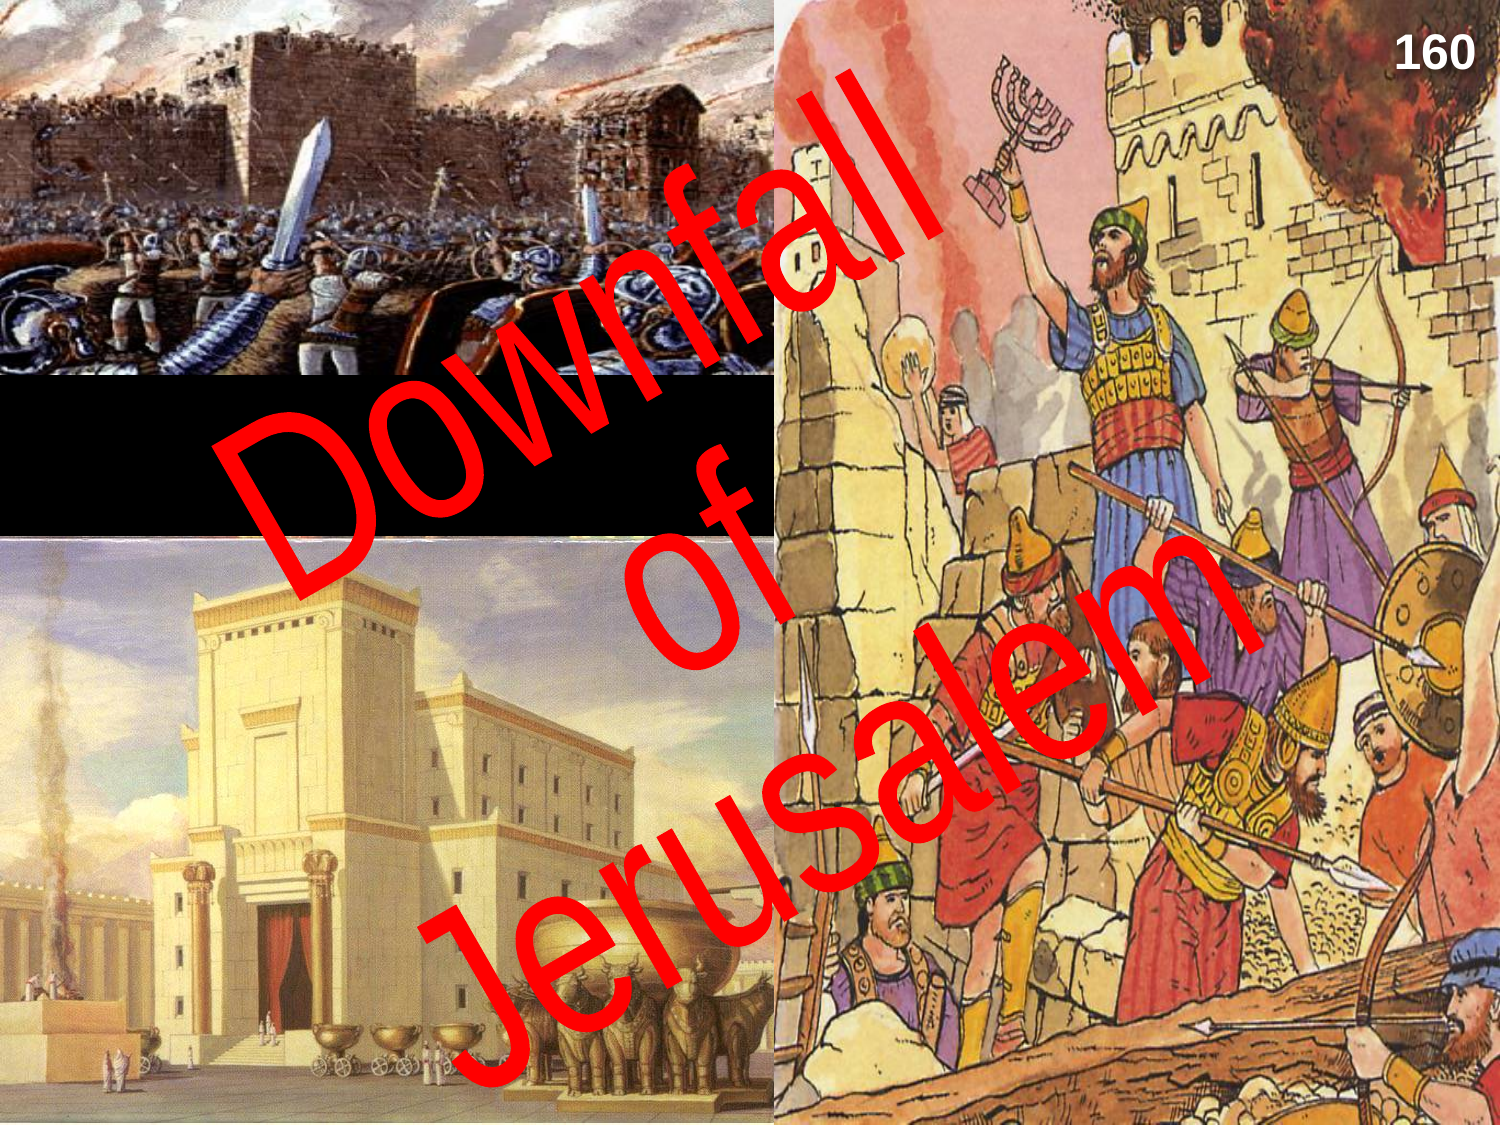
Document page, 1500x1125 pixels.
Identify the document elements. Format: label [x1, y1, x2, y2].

list [774, 0, 1500, 1125]
list [0, 0, 772, 376]
picture [0, 536, 774, 1125]
